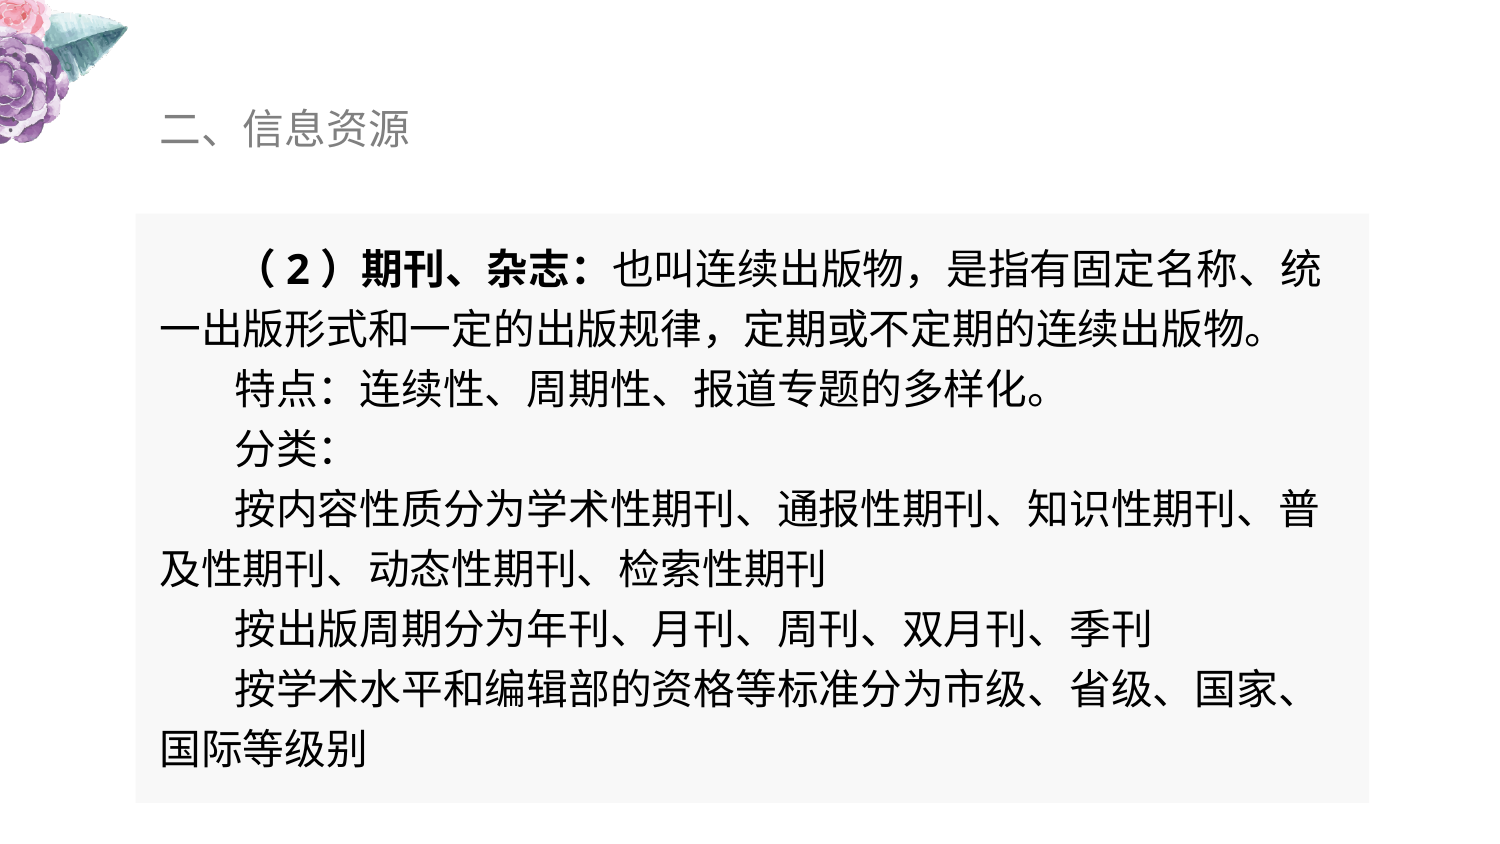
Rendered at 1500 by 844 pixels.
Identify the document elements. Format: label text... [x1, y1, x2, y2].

text_box （2）期刊、杂志：也叫连续出版物，是指有固定名称、统一出版形式和一定的出版规律，定期或不定期的连续出版物。 特点：连续性、周期性、报道专题的多样化。 分类： 按内容性质分为学术性期刊、通报性期刊、知识性期刊、普及性期刊、动态性期刊、检索性期刊 按出版周期分为年刊、月刊、周刊、双月刊、季刊 按学术水平和编辑部的资格等标准分为市级、省级、国家、国际等级别 [159, 232, 1352, 773]
text_box 二、信息资源 [159, 102, 798, 154]
picture [0, 0, 128, 144]
text_box [135, 213, 1370, 803]
